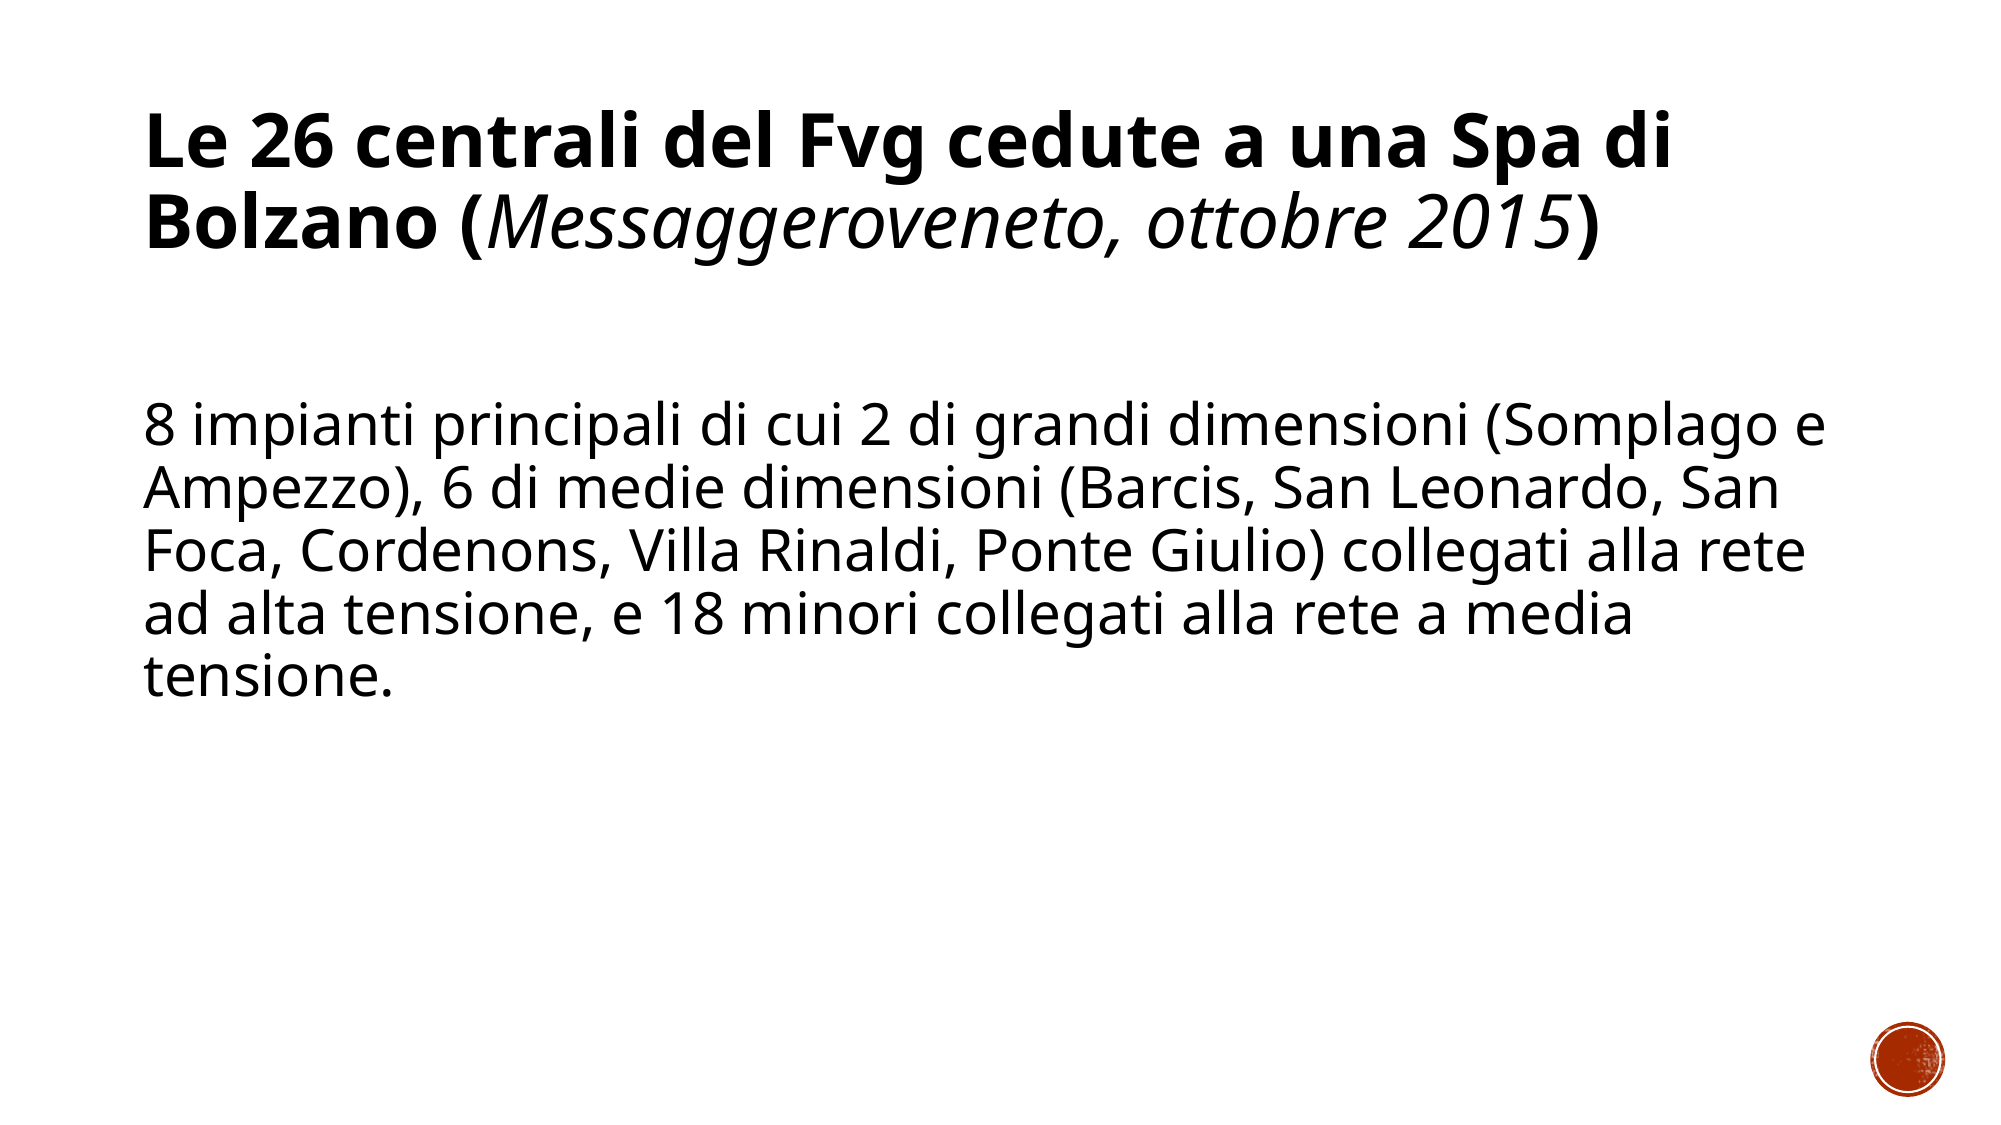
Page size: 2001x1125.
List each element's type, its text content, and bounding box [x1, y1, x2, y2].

list Le 26 centrali del Fvg cedute a una Spa di Bolzano (Messaggeroveneto, ottobre 2015) 8 impianti principali di cui 2 di grandi dimensioni (Somplago e Ampezzo), 6 di medie dimensioni (Barcis, San Leonardo, San Foca, Cordenons, Villa Rinaldi, Ponte Giulio) collegati alla rete ad alta tensione, e 18 minori collegati alla rete a media tensione. [128, 94, 1861, 781]
